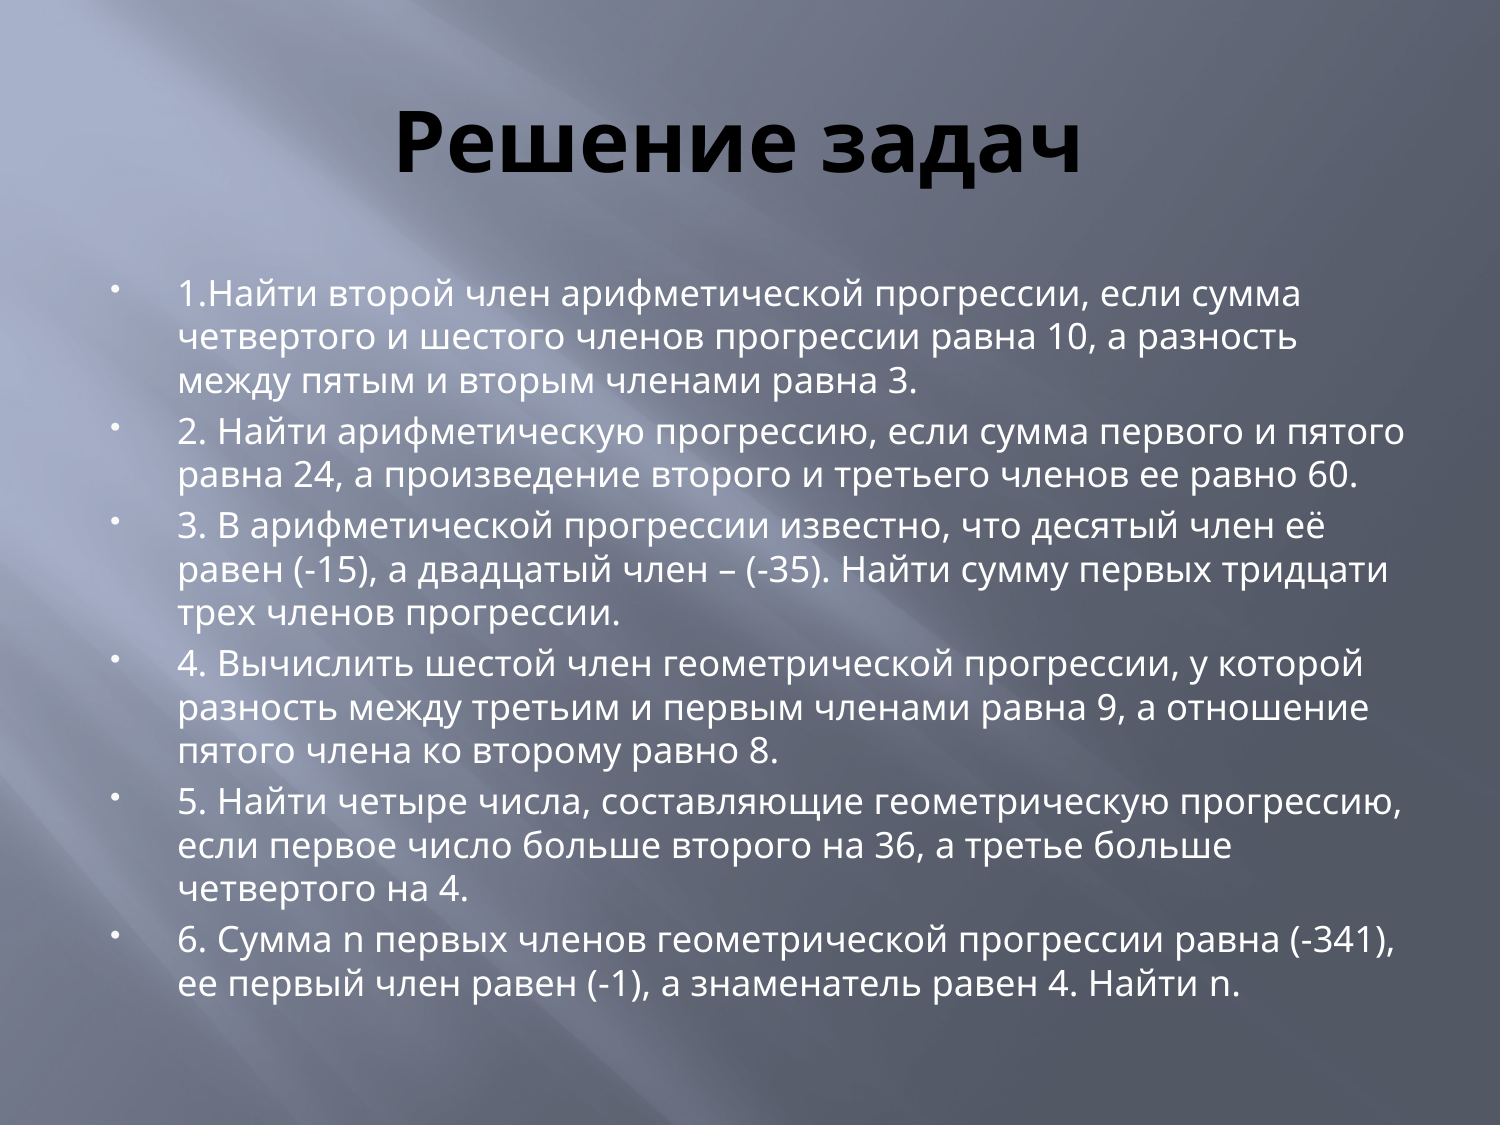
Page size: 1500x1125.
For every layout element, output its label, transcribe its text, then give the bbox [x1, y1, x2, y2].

list 1.Найти второй член арифметической прогрессии, если сумма четвертого и шестого членов прогрессии равна 10, а разность между пятым и вторым членами равна 3. 2. Найти арифметическую прогрессию, если сумма первого и пятого равна 24, а произведение второго и третьего членов ее равно 60. 3. В арифметической прогрессии известно, что десятый член её равен (-15), а двадцатый член – (-35). Найти сумму первых тридцати трех членов прогрессии. 4. Вычислить шестой член геометрической прогрессии, у которой разность между третьим и первым членами равна 9, а отношение пятого члена ко второму равно 8. 5. Найти четыре числа, составляющие геометрическую прогрессию, если первое число больше второго на 36, а третье больше четвертого на 4. 6. Сумма n первых членов геометрической прогрессии равна (-341), ее первый член равен (-1), а знаменатель равен 4. Найти n. [75, 262, 1425, 1035]
title Решение задач [75, 45, 1425, 233]
